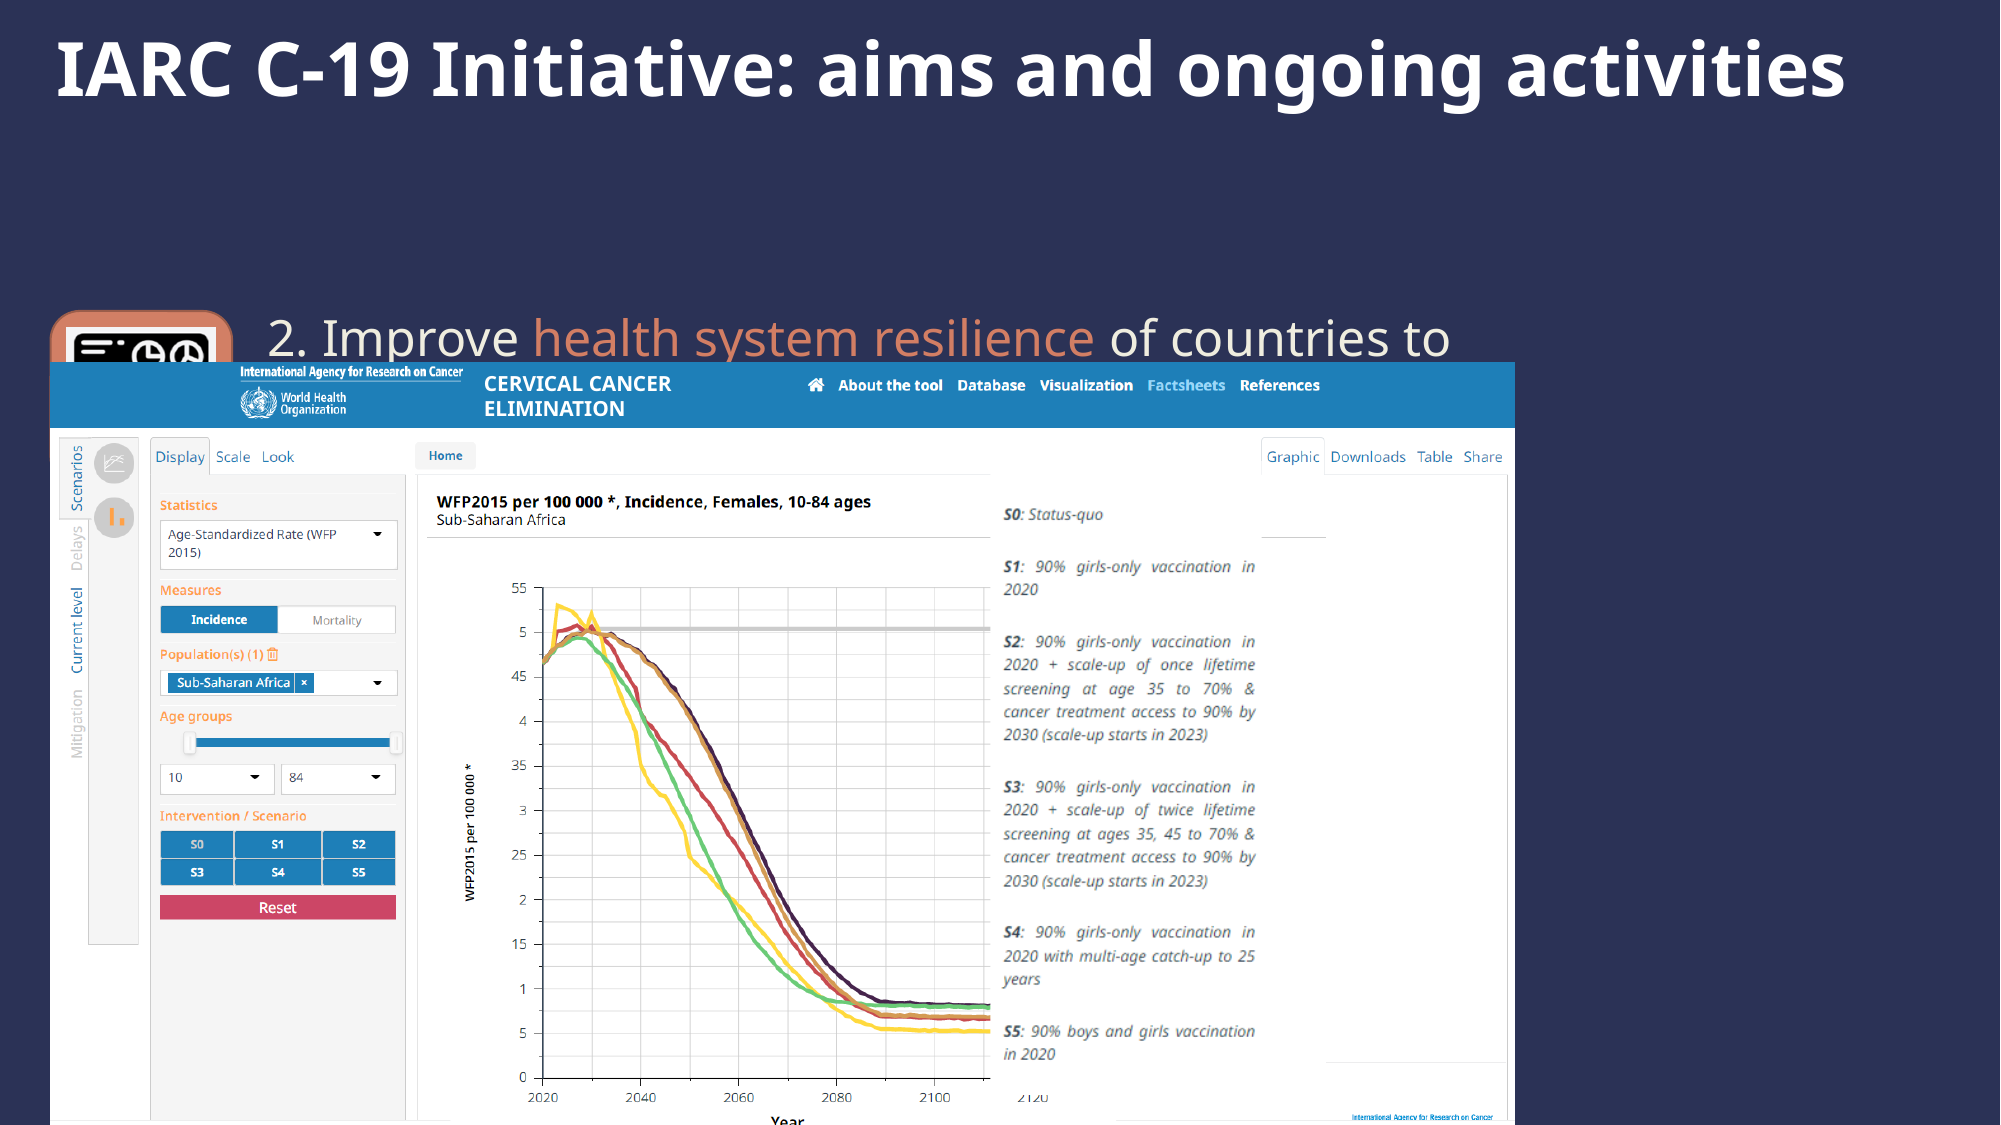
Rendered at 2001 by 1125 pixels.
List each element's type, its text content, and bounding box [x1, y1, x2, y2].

title IARC C-19 Initiative: aims and ongoing activities [41, 24, 2000, 220]
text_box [50, 362, 1515, 1125]
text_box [50, 310, 233, 362]
